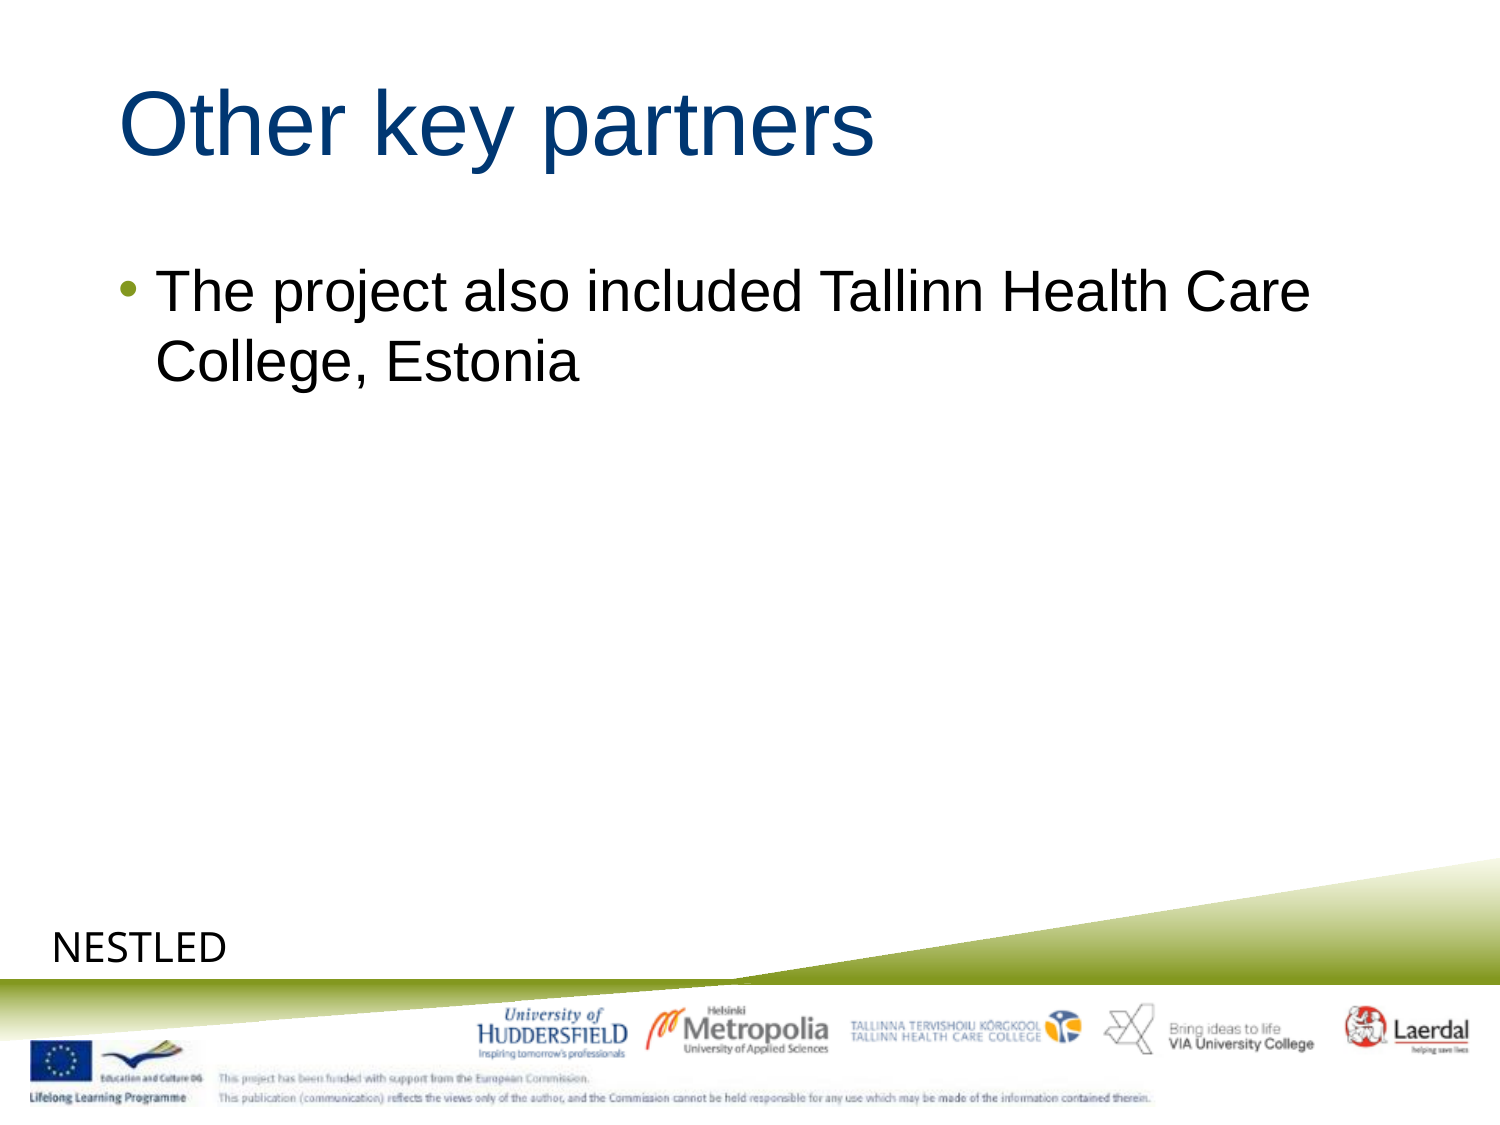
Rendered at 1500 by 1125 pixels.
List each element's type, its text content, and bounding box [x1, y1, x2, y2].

picture [30, 1000, 1479, 1107]
title Other key partners [103, 17, 1397, 235]
list The project also included Tallinn Health Care College, Estonia [103, 245, 1397, 859]
